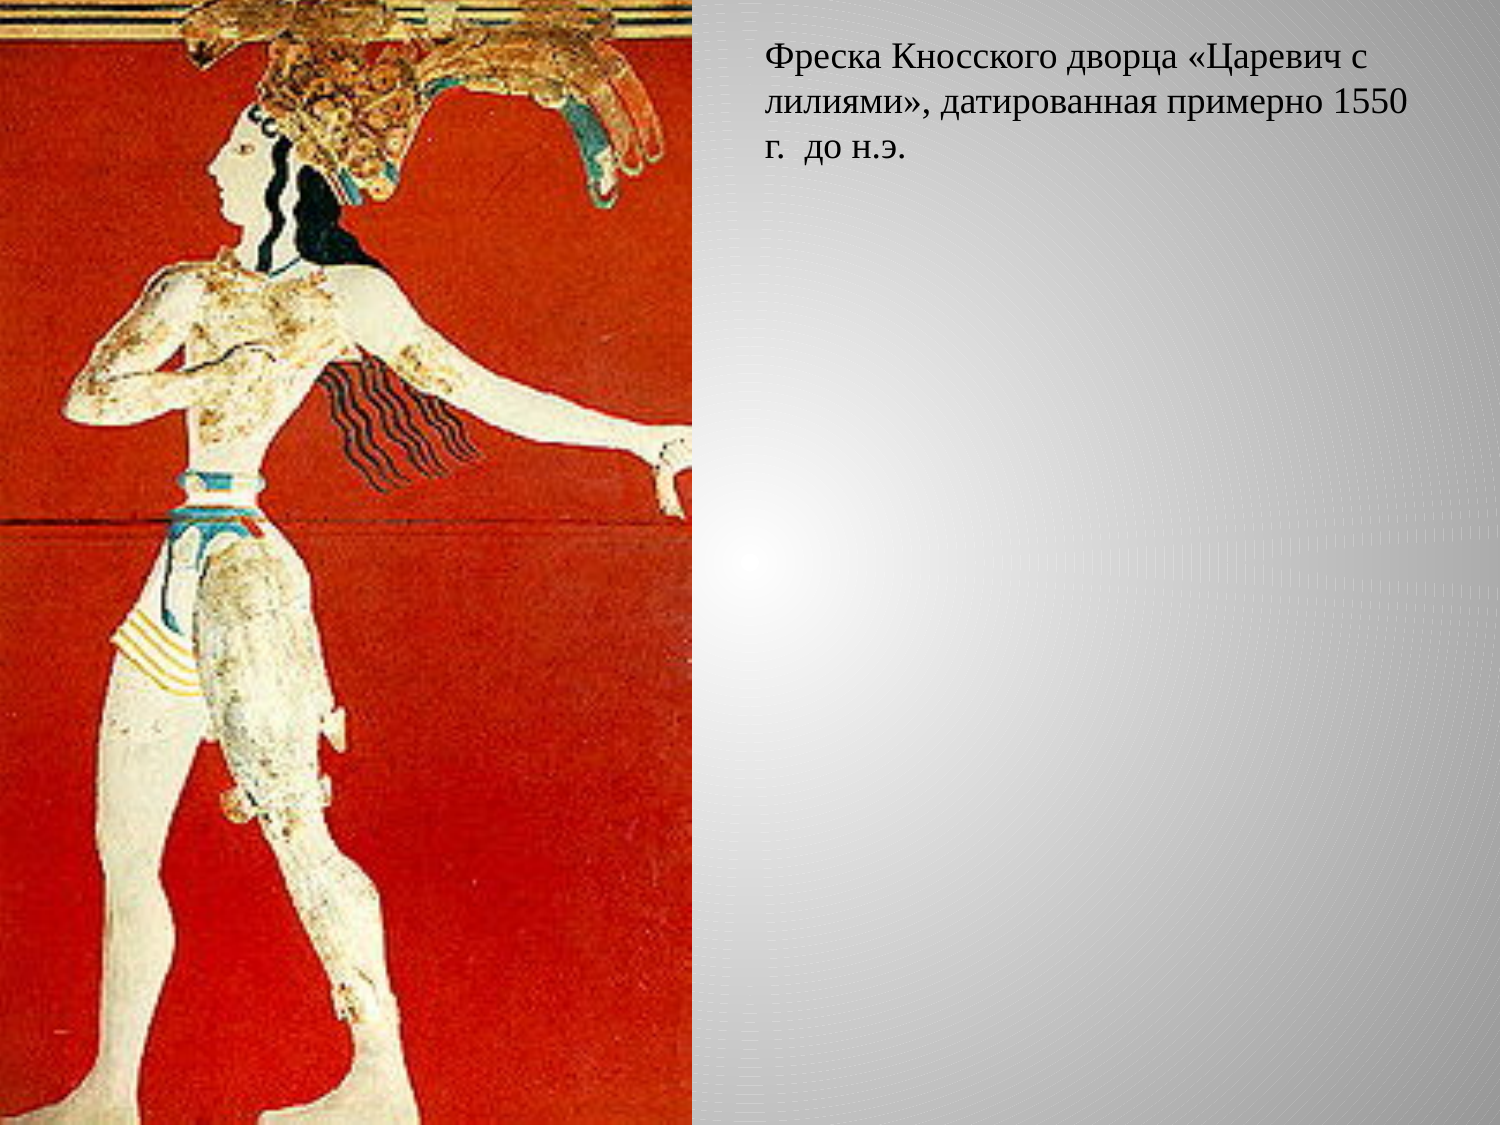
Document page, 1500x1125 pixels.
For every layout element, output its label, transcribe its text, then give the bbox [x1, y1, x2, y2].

picture [0, 0, 692, 1125]
text_box Фреска Кносского дворца «Царевич с лилиями», датированная примерно 1550 г. до н.э. [749, 23, 1442, 174]
